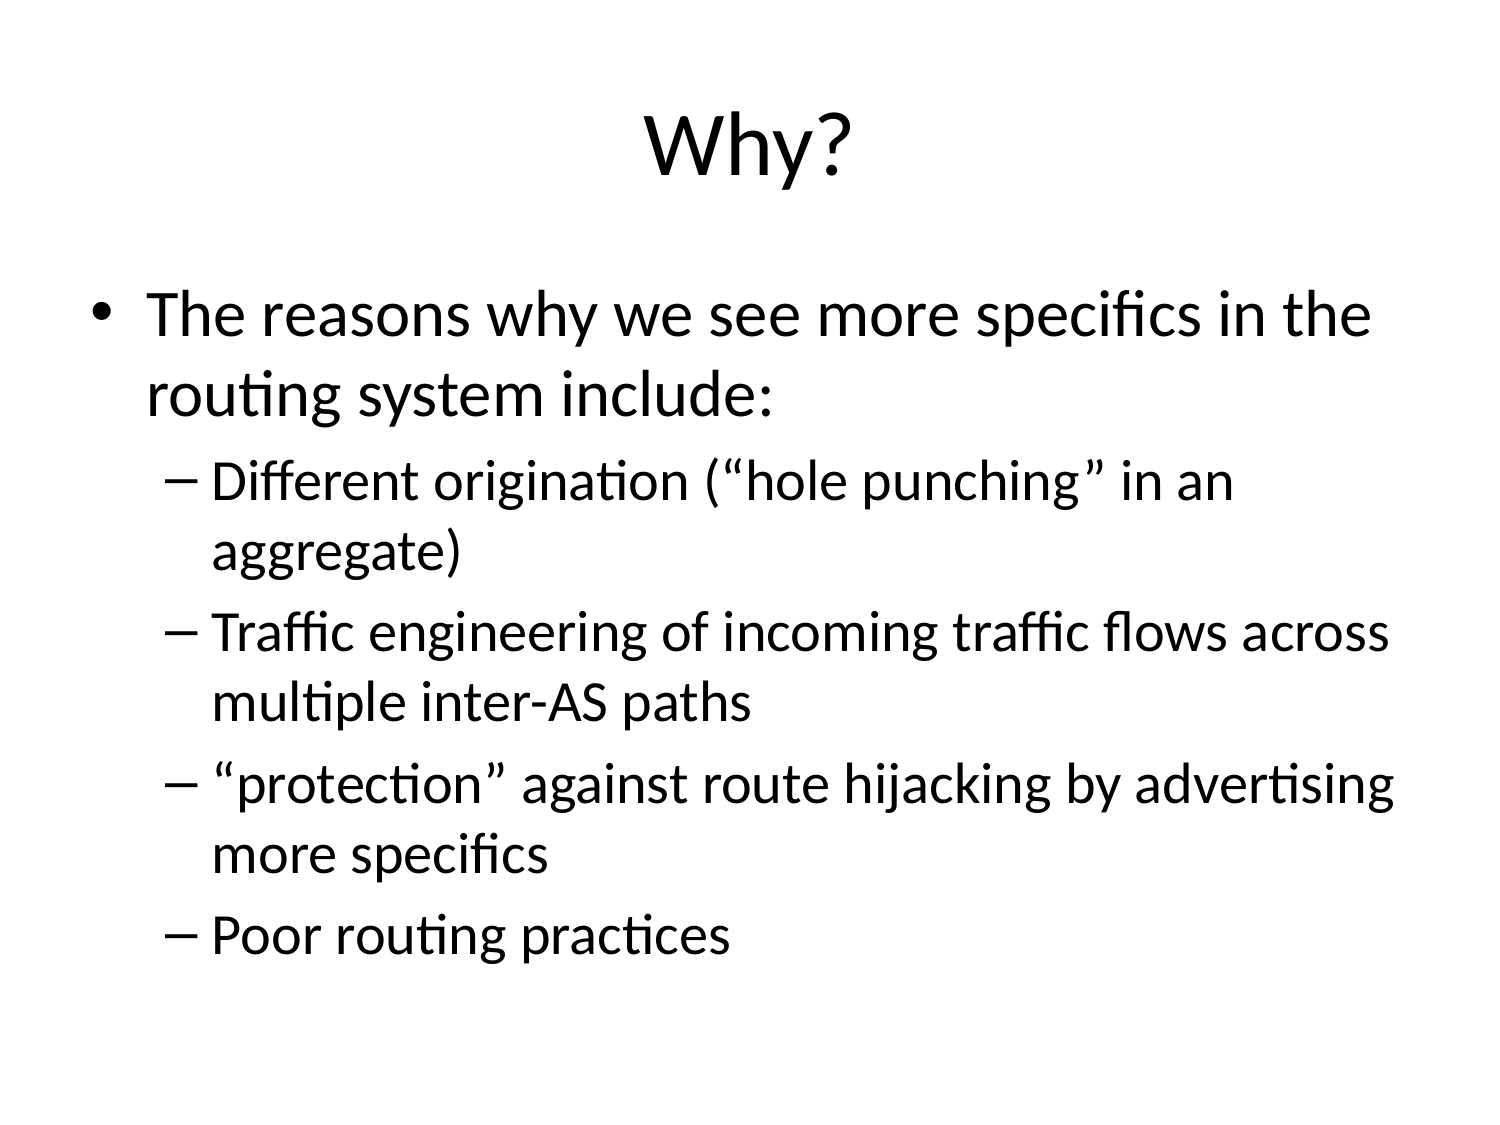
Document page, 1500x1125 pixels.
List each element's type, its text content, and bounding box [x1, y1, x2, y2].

title Why? [75, 45, 1425, 233]
list The reasons why we see more specifics in the routing system include: Different origination (“hole punching” in an aggregate) Traffic engineering of incoming traffic flows across multiple inter-AS paths “protection” against route hijacking by advertising more specifics Poor routing practices [75, 262, 1425, 1005]
